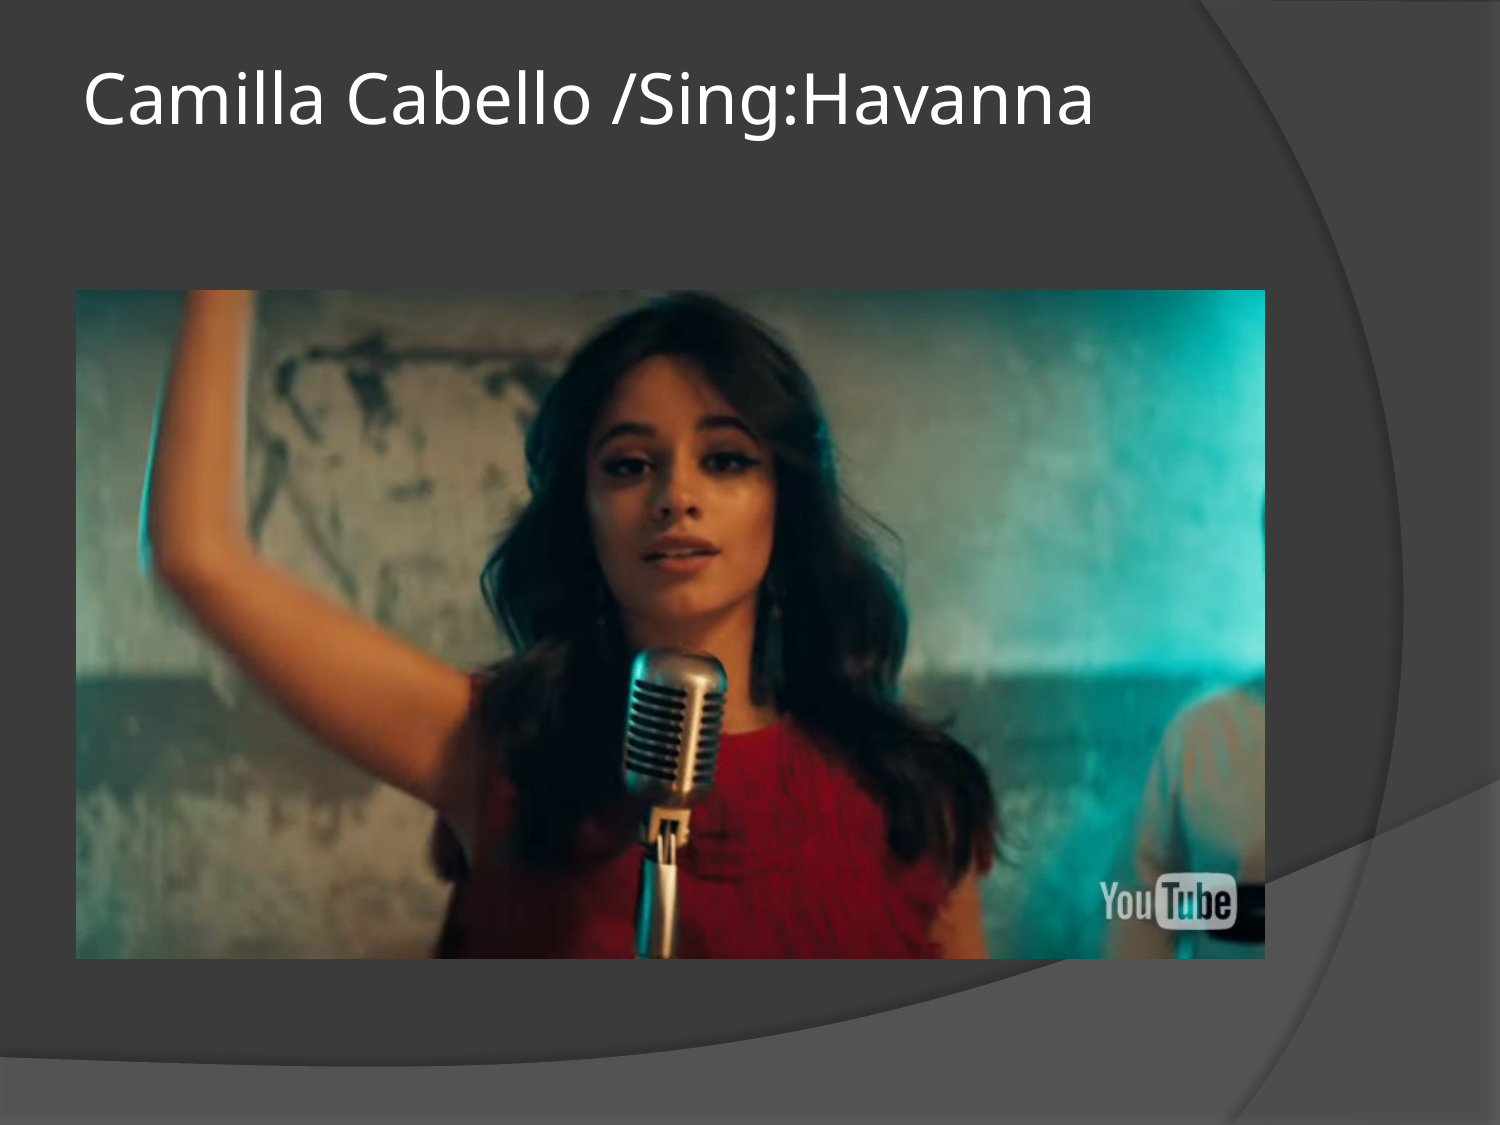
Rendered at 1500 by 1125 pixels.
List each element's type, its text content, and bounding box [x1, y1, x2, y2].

title Camilla Cabello /Sing:Havanna [75, 45, 1300, 233]
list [76, 290, 1265, 959]
